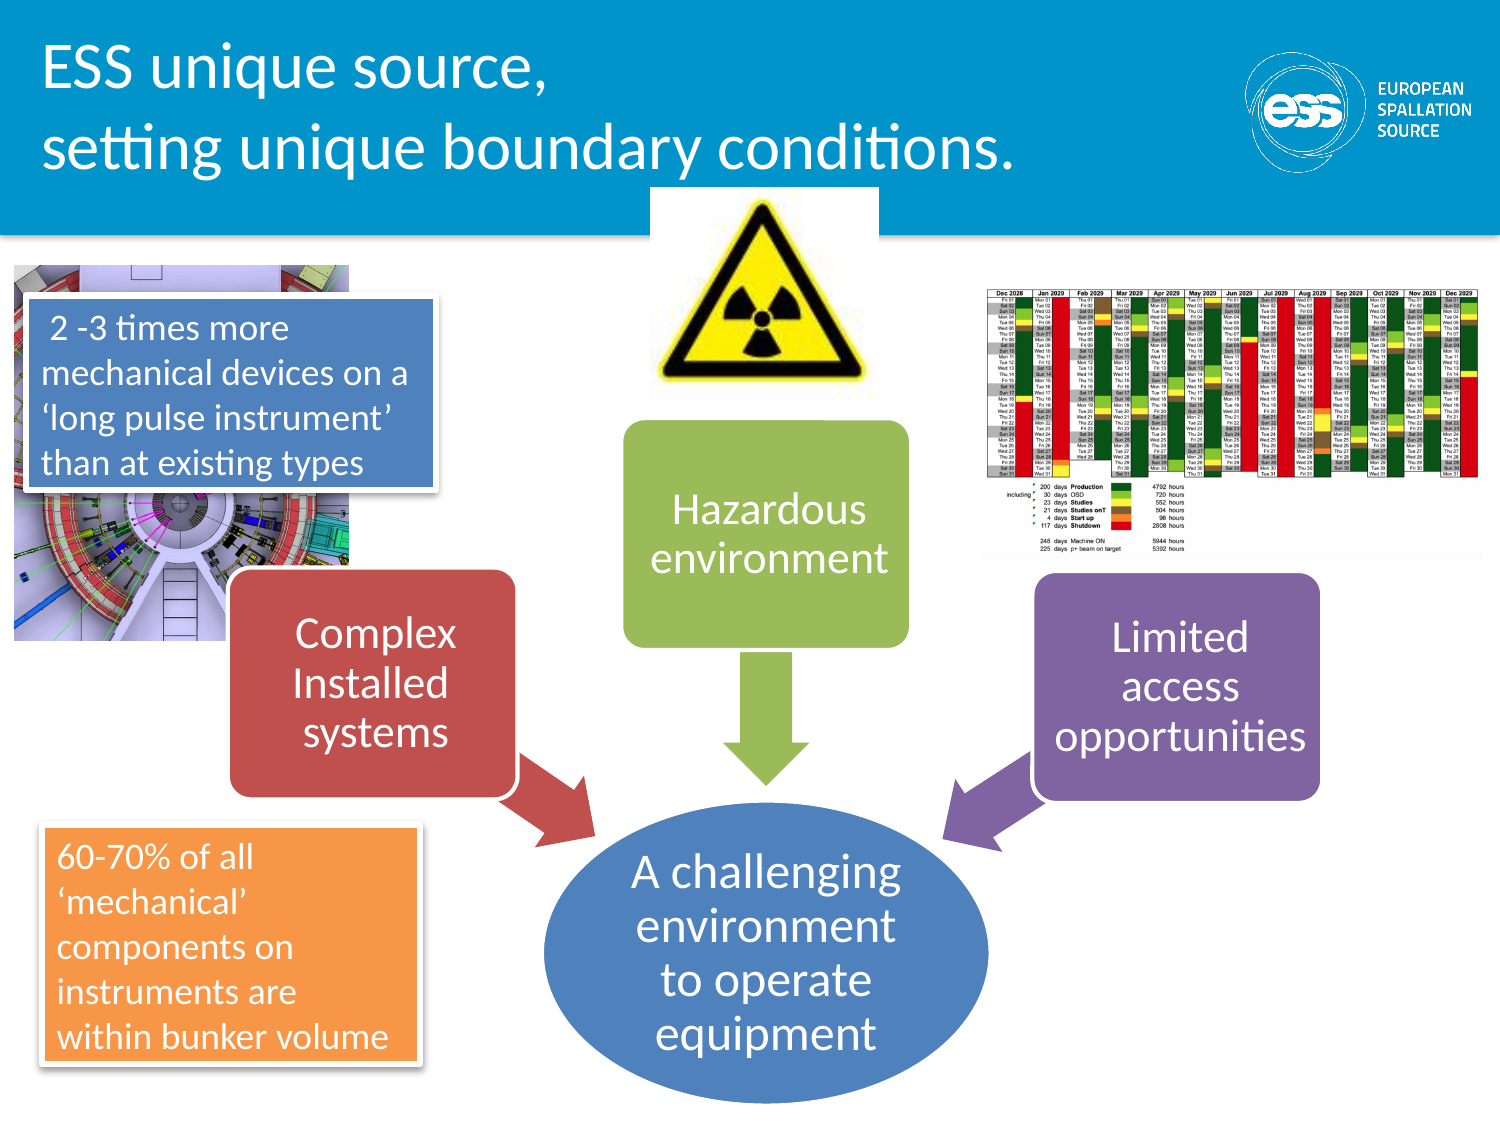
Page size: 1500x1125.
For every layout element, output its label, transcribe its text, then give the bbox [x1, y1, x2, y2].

picture [1409, 104, 1415, 115]
picture [1264, 94, 1342, 127]
picture [650, 188, 879, 401]
picture [1423, 83, 1430, 94]
title ESS unique source, setting unique boundary conditions. [26, 8, 1198, 197]
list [14, 265, 350, 641]
text_box 2 -3 times more mechanical devices on a ‘long pulse instrument’ than at existing types [354, 292, 439, 416]
picture [1436, 104, 1444, 115]
picture [1432, 125, 1438, 136]
picture [1422, 125, 1428, 134]
picture [1389, 104, 1393, 115]
picture [980, 281, 1484, 559]
text_box 60-70% of all ‘mechanical’ components on instruments are within bunker volume [39, 821, 195, 1067]
picture [1443, 86, 1450, 93]
picture [1398, 109, 1406, 115]
picture [1400, 83, 1407, 94]
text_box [200, 417, 1332, 1107]
picture [1454, 83, 1458, 94]
picture [1379, 83, 1385, 94]
picture [1418, 104, 1423, 115]
